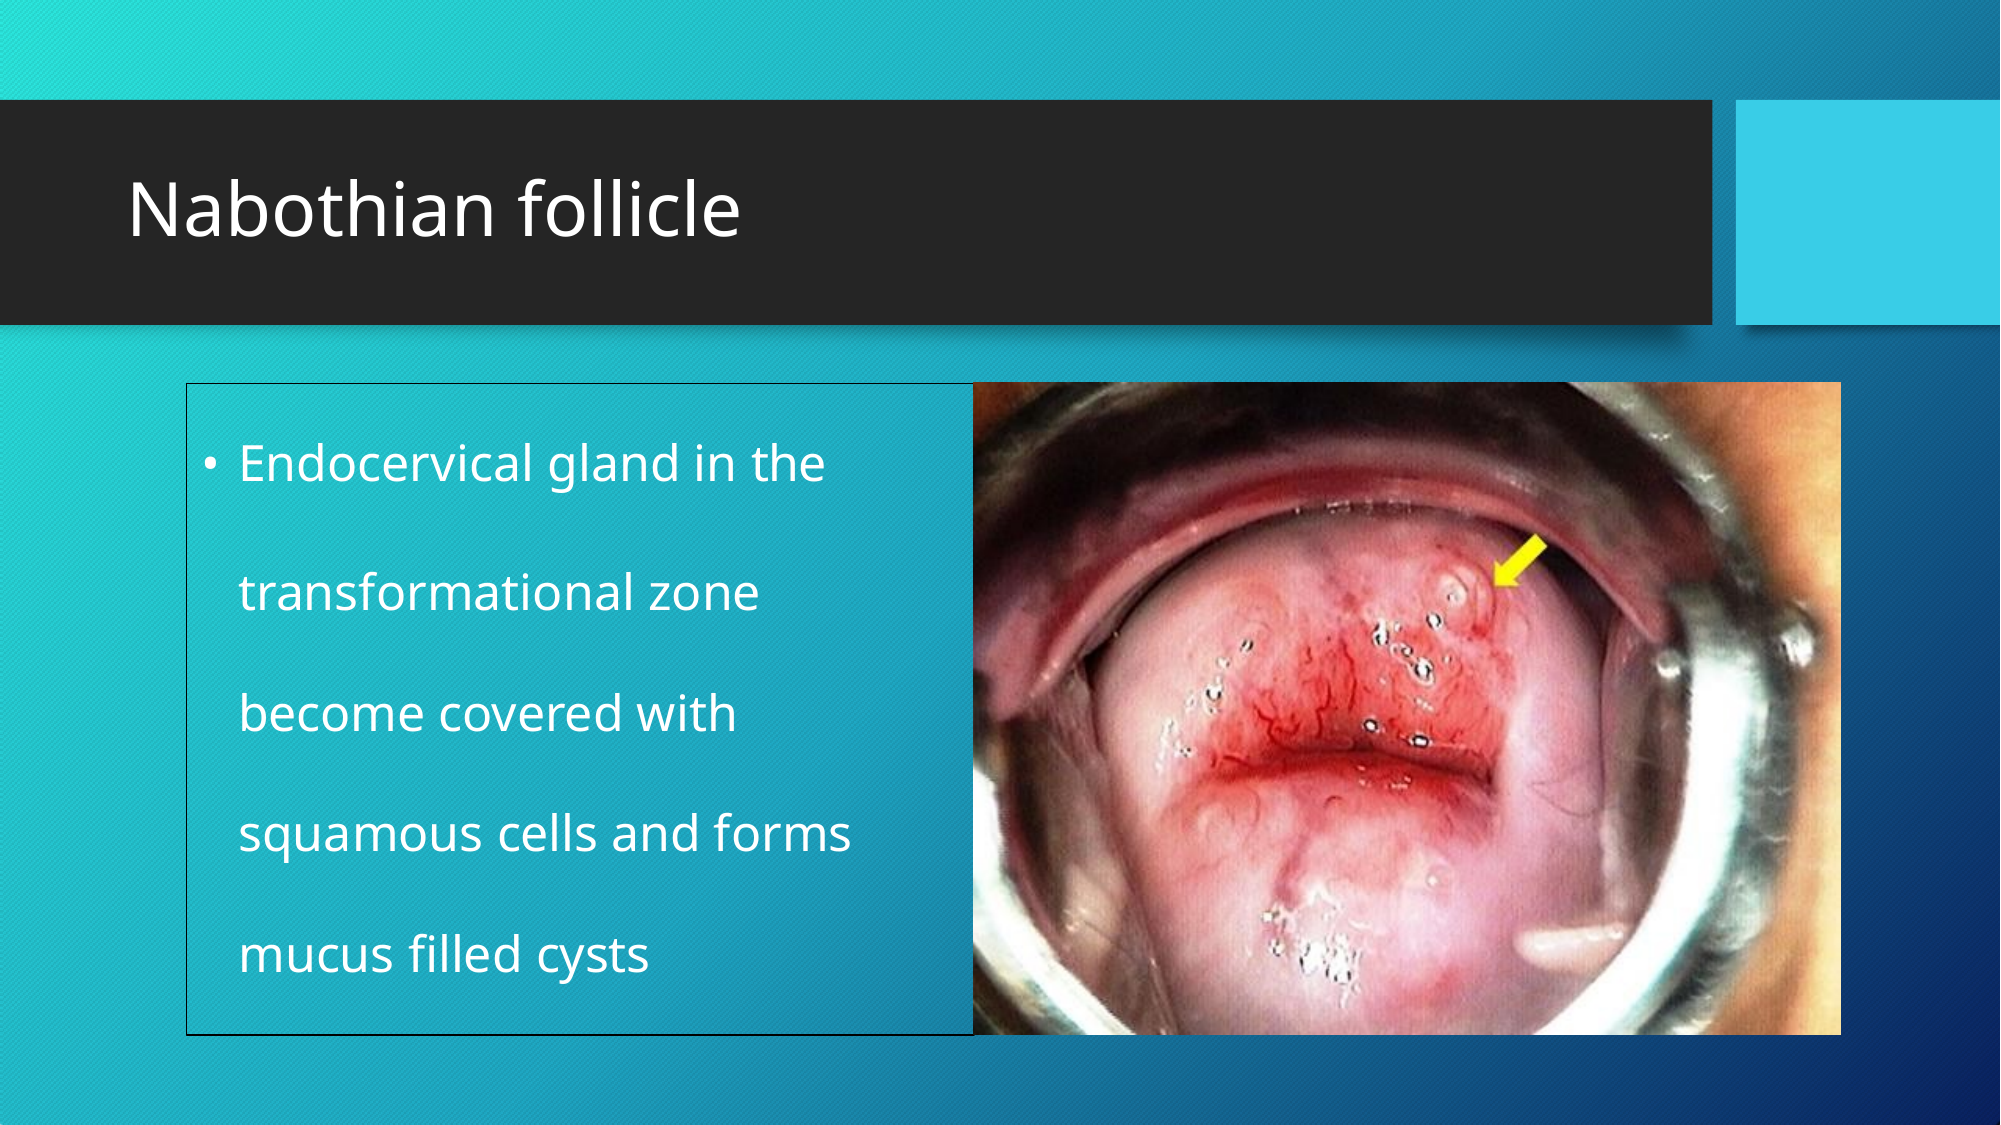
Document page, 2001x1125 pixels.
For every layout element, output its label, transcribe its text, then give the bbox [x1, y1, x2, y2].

picture [0, 0, 2000, 99]
text_box Endocervical gland in the transformational zone become covered with squamous cells and forms mucus filled cysts [198, 429, 927, 982]
title Nabothian follicle [0, 99, 2000, 349]
picture [0, 349, 2000, 1125]
text_box [186, 383, 971, 1036]
